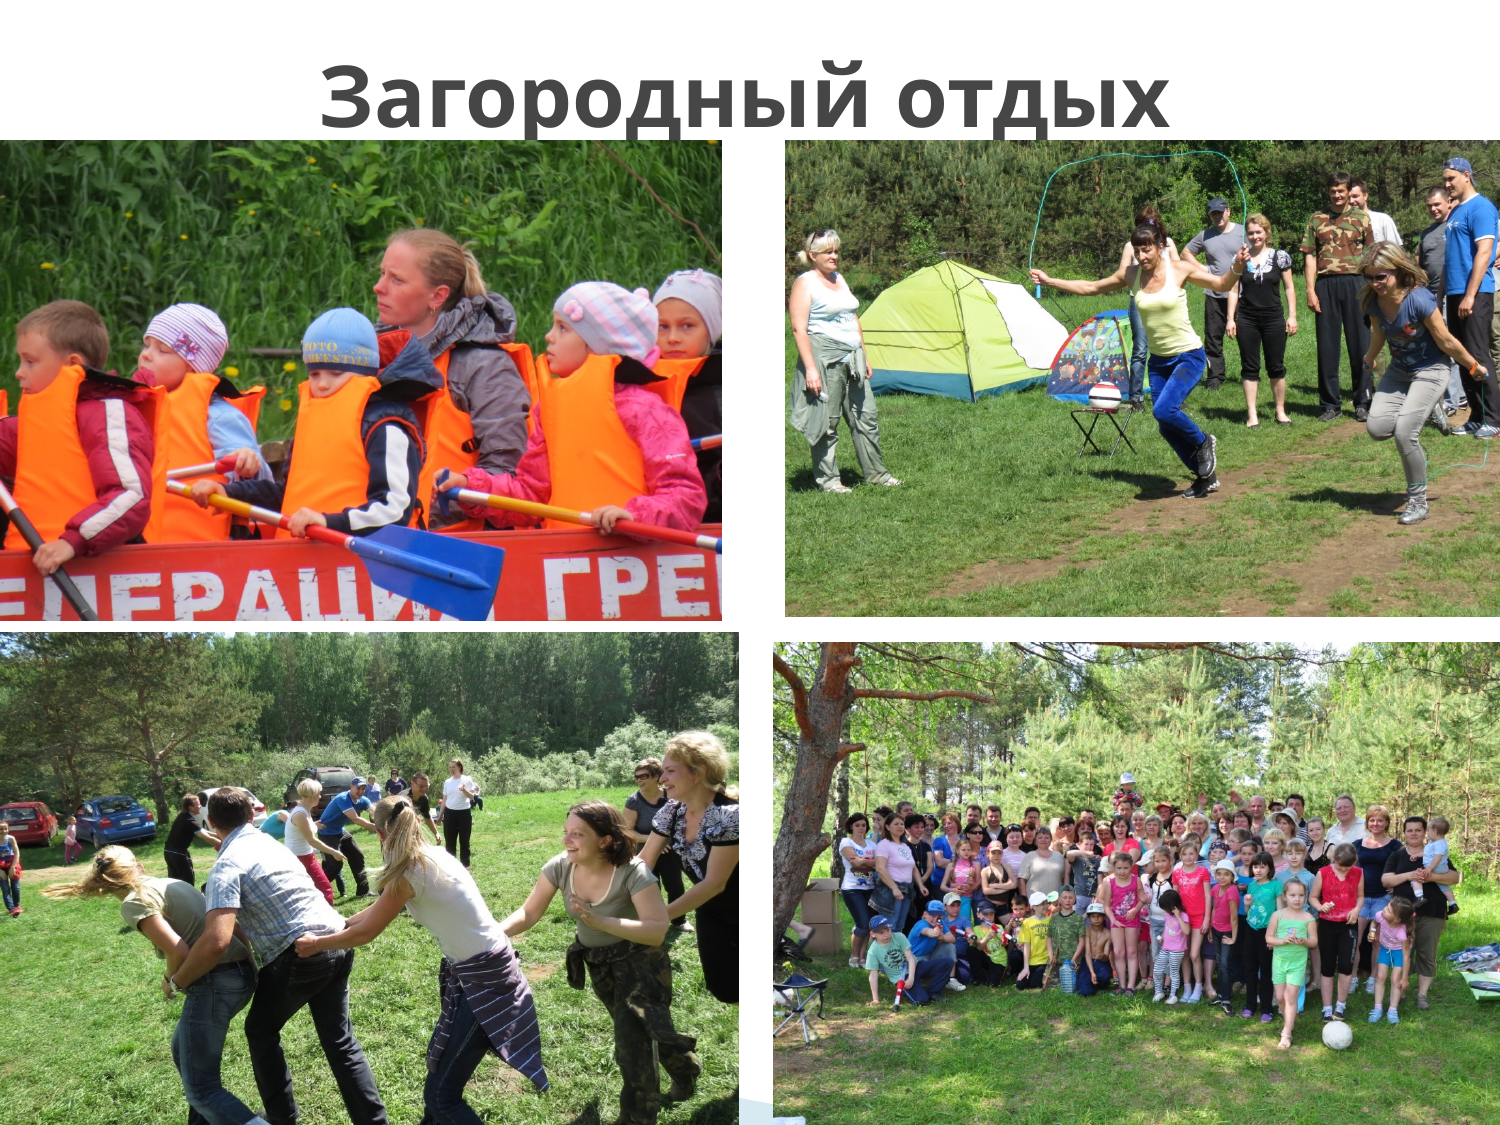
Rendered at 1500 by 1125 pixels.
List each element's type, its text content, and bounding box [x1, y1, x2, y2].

picture [0, 140, 722, 622]
title Загородный отдых [70, 0, 1421, 188]
picture [0, 632, 740, 1125]
picture [784, 140, 1500, 617]
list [773, 642, 1500, 1125]
